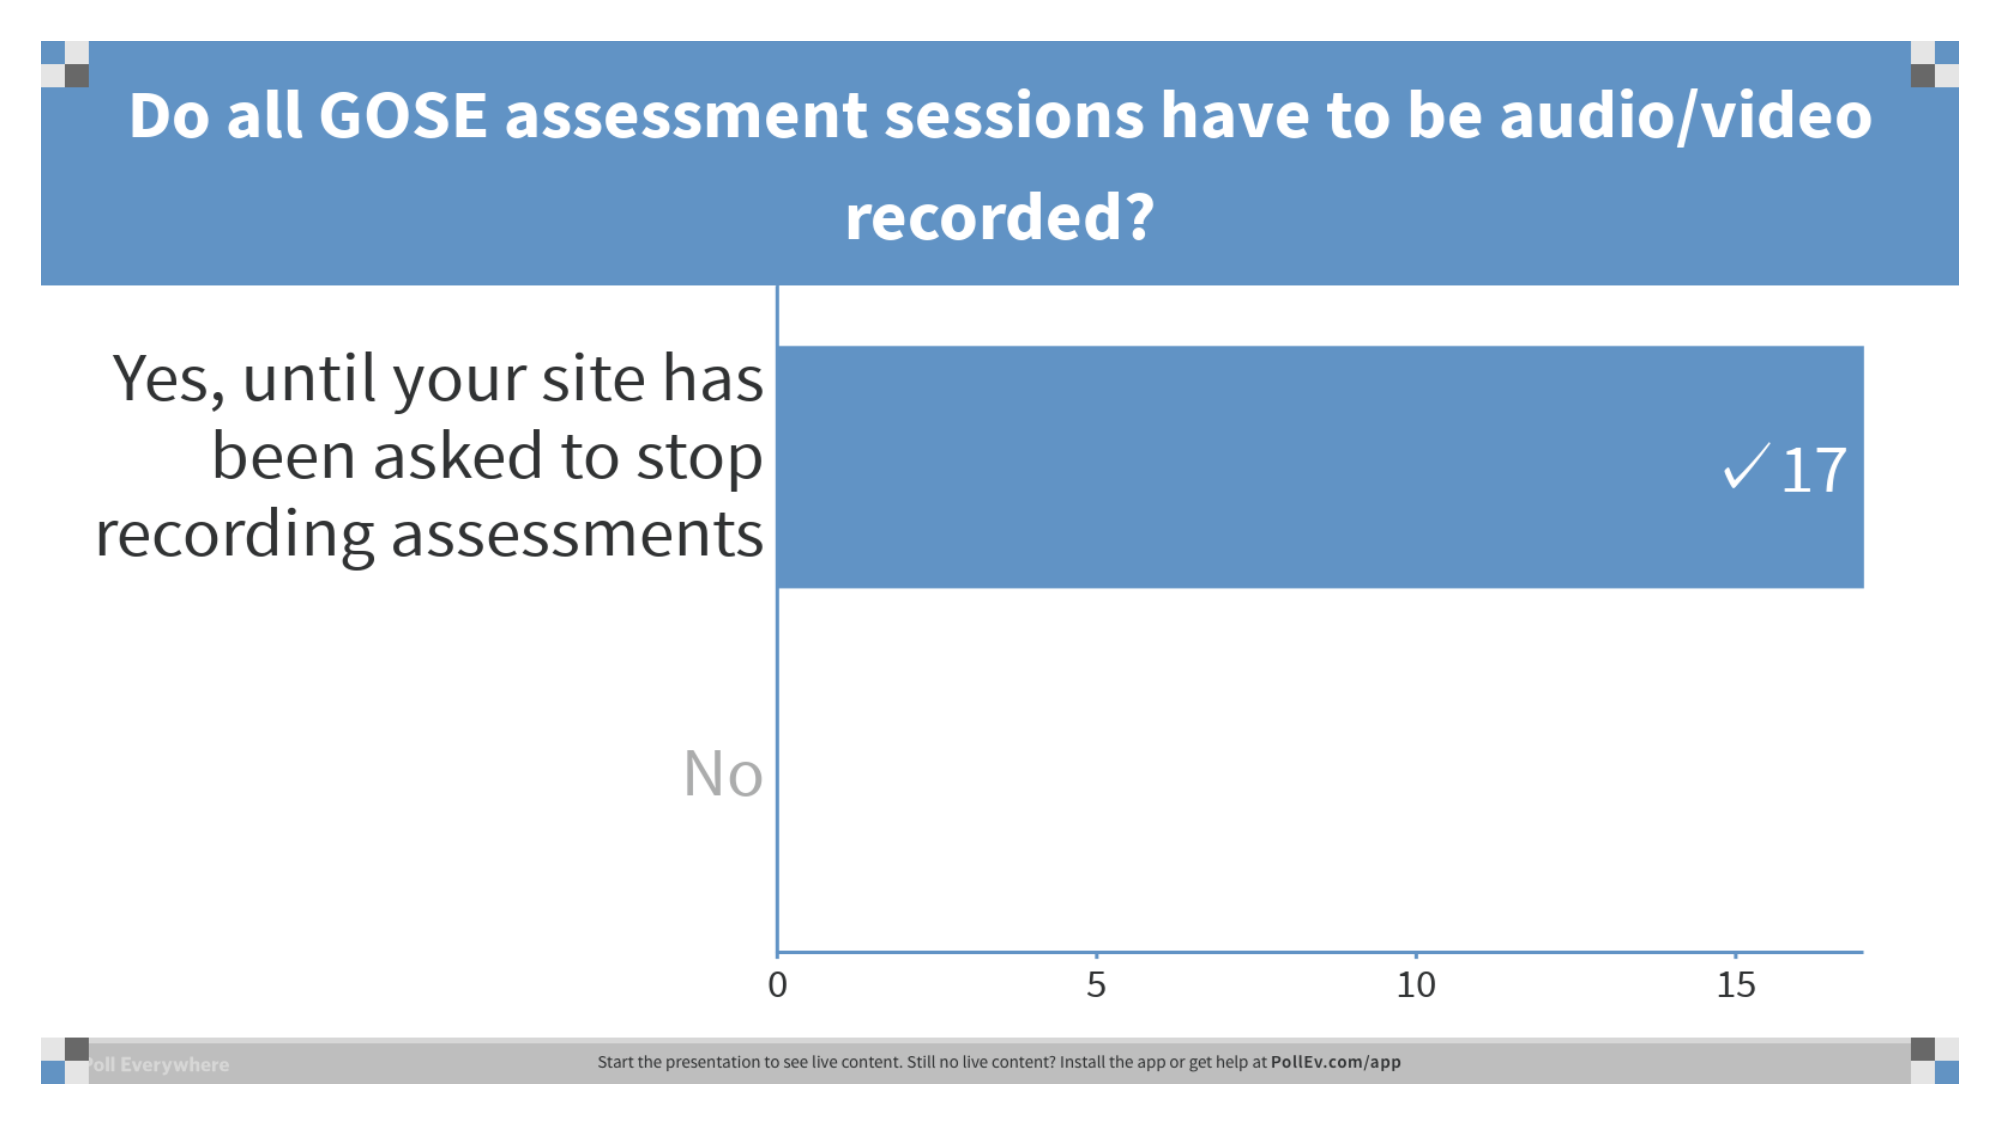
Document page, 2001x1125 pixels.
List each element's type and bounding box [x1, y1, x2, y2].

picture [41, 41, 1959, 1084]
